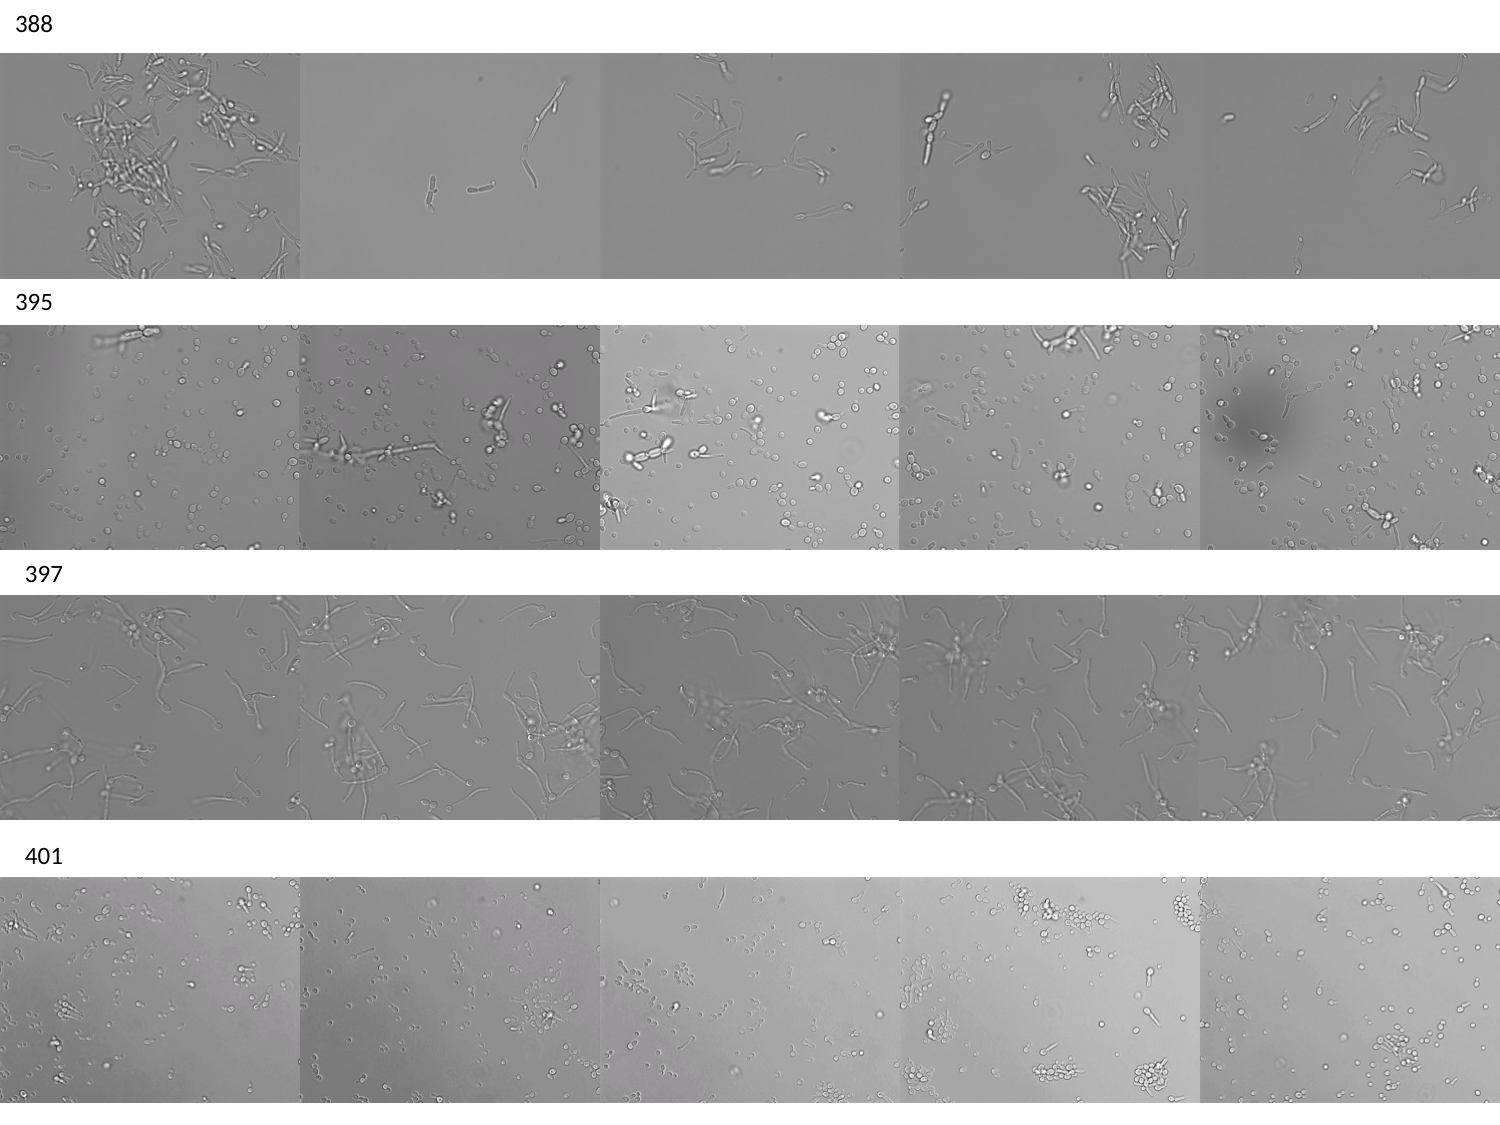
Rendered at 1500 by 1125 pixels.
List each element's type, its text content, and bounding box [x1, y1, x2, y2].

picture [0, 324, 1500, 551]
text_box 388 [0, 0, 69, 45]
picture [0, 595, 1500, 821]
text_box 401 [10, 832, 79, 876]
text_box 395 [0, 287, 69, 323]
picture [0, 877, 1500, 1103]
text_box 397 [10, 558, 79, 593]
picture [0, 53, 1500, 279]
